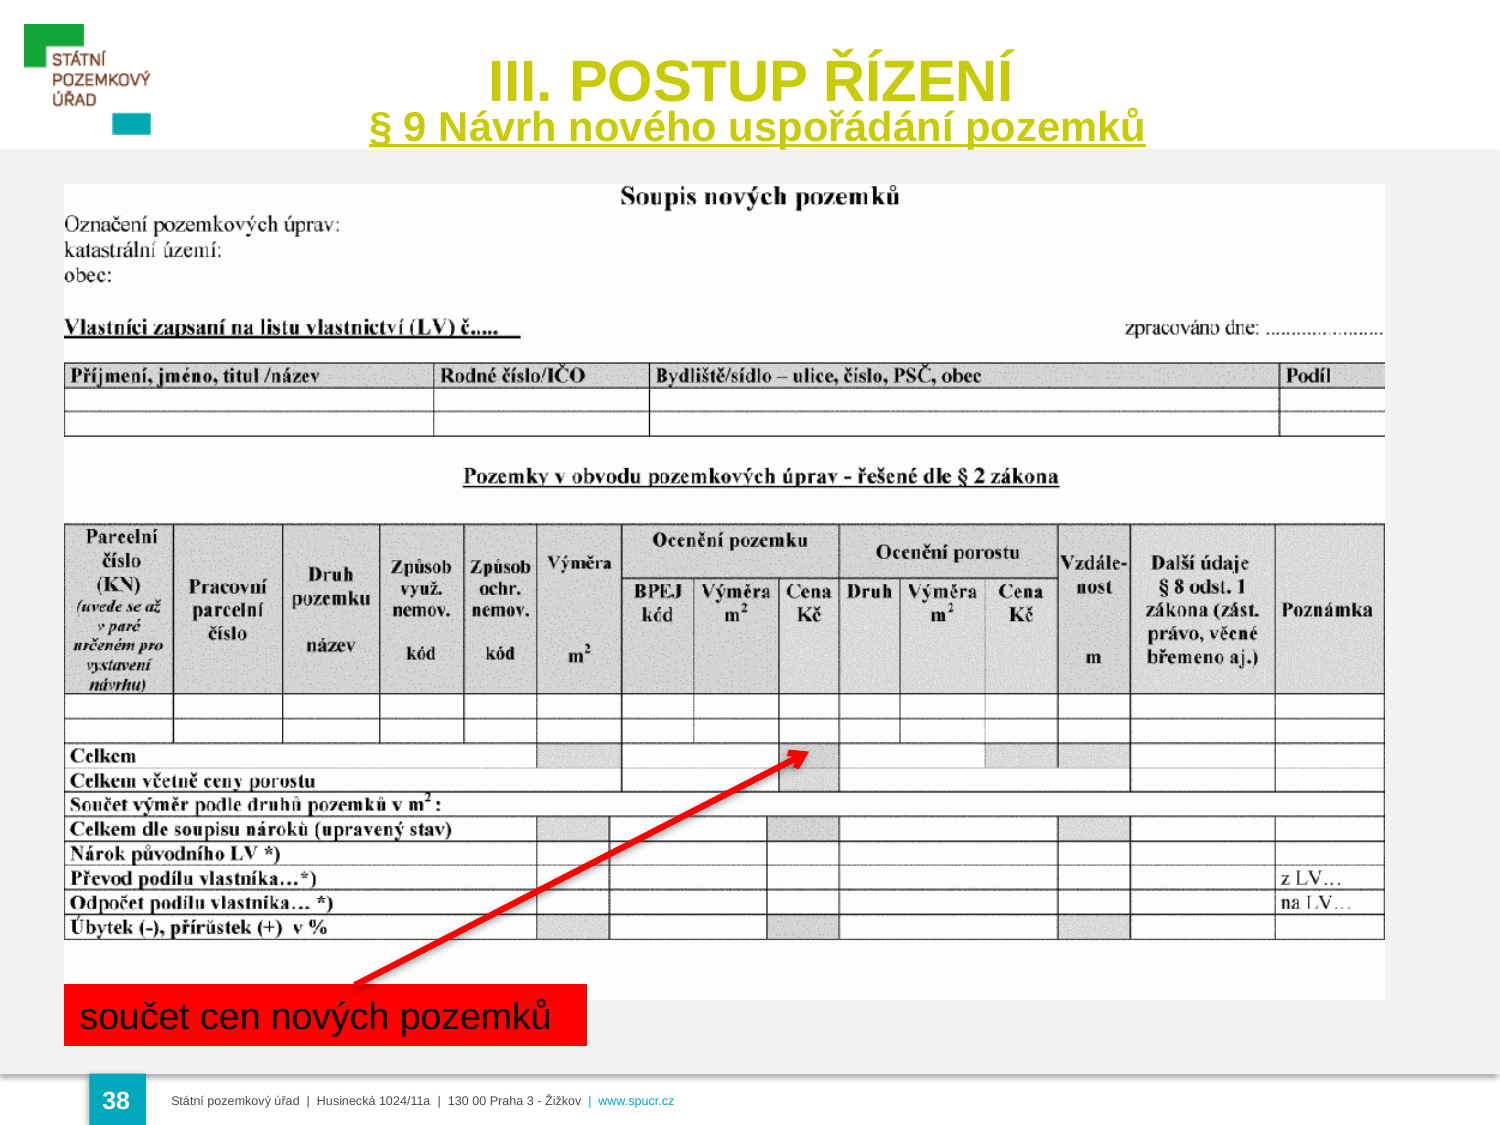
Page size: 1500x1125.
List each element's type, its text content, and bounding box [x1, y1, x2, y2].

text_box III. POSTUP ŘÍZENÍ [473, 30, 1054, 90]
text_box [354, 751, 810, 986]
picture [64, 184, 1385, 1001]
text_box součet cen nových pozemků [64, 1008, 586, 1045]
picture [24, 24, 151, 135]
text_box § 9 Návrh nového uspořádání pozemků [354, 90, 1172, 158]
